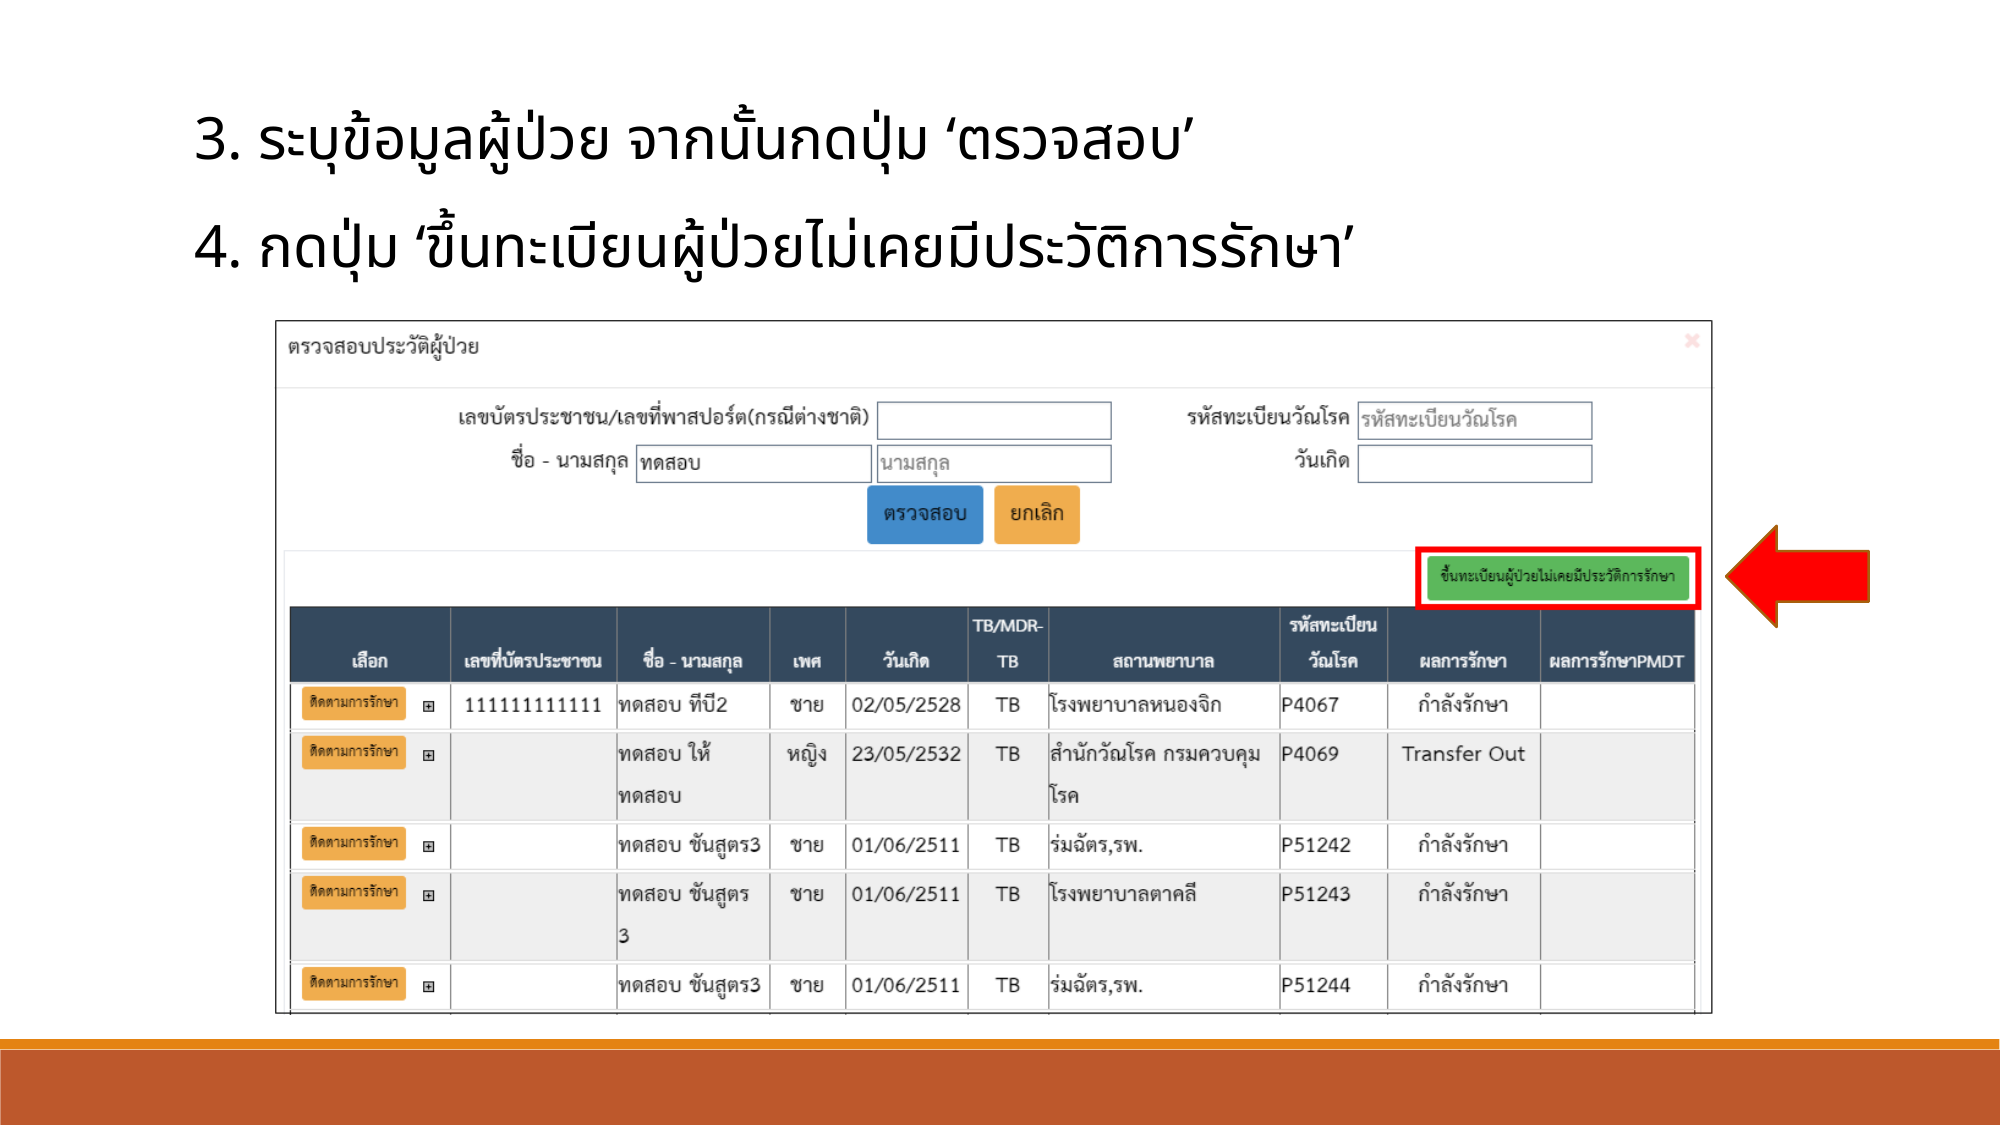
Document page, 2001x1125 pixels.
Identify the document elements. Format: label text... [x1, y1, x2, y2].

text_box [1725, 524, 1870, 629]
picture [273, 318, 1715, 1015]
text_box 3. ระบุข้อมูลผู้ป่วย จากนั้นกดปุ่ม ‘ตรวจสอบ’ 4. กดปุ่ม ‘ขึ้นทะเบียนผู้ป่วยไม่เคยมีประวัติการรักษา’ [179, 70, 1666, 320]
